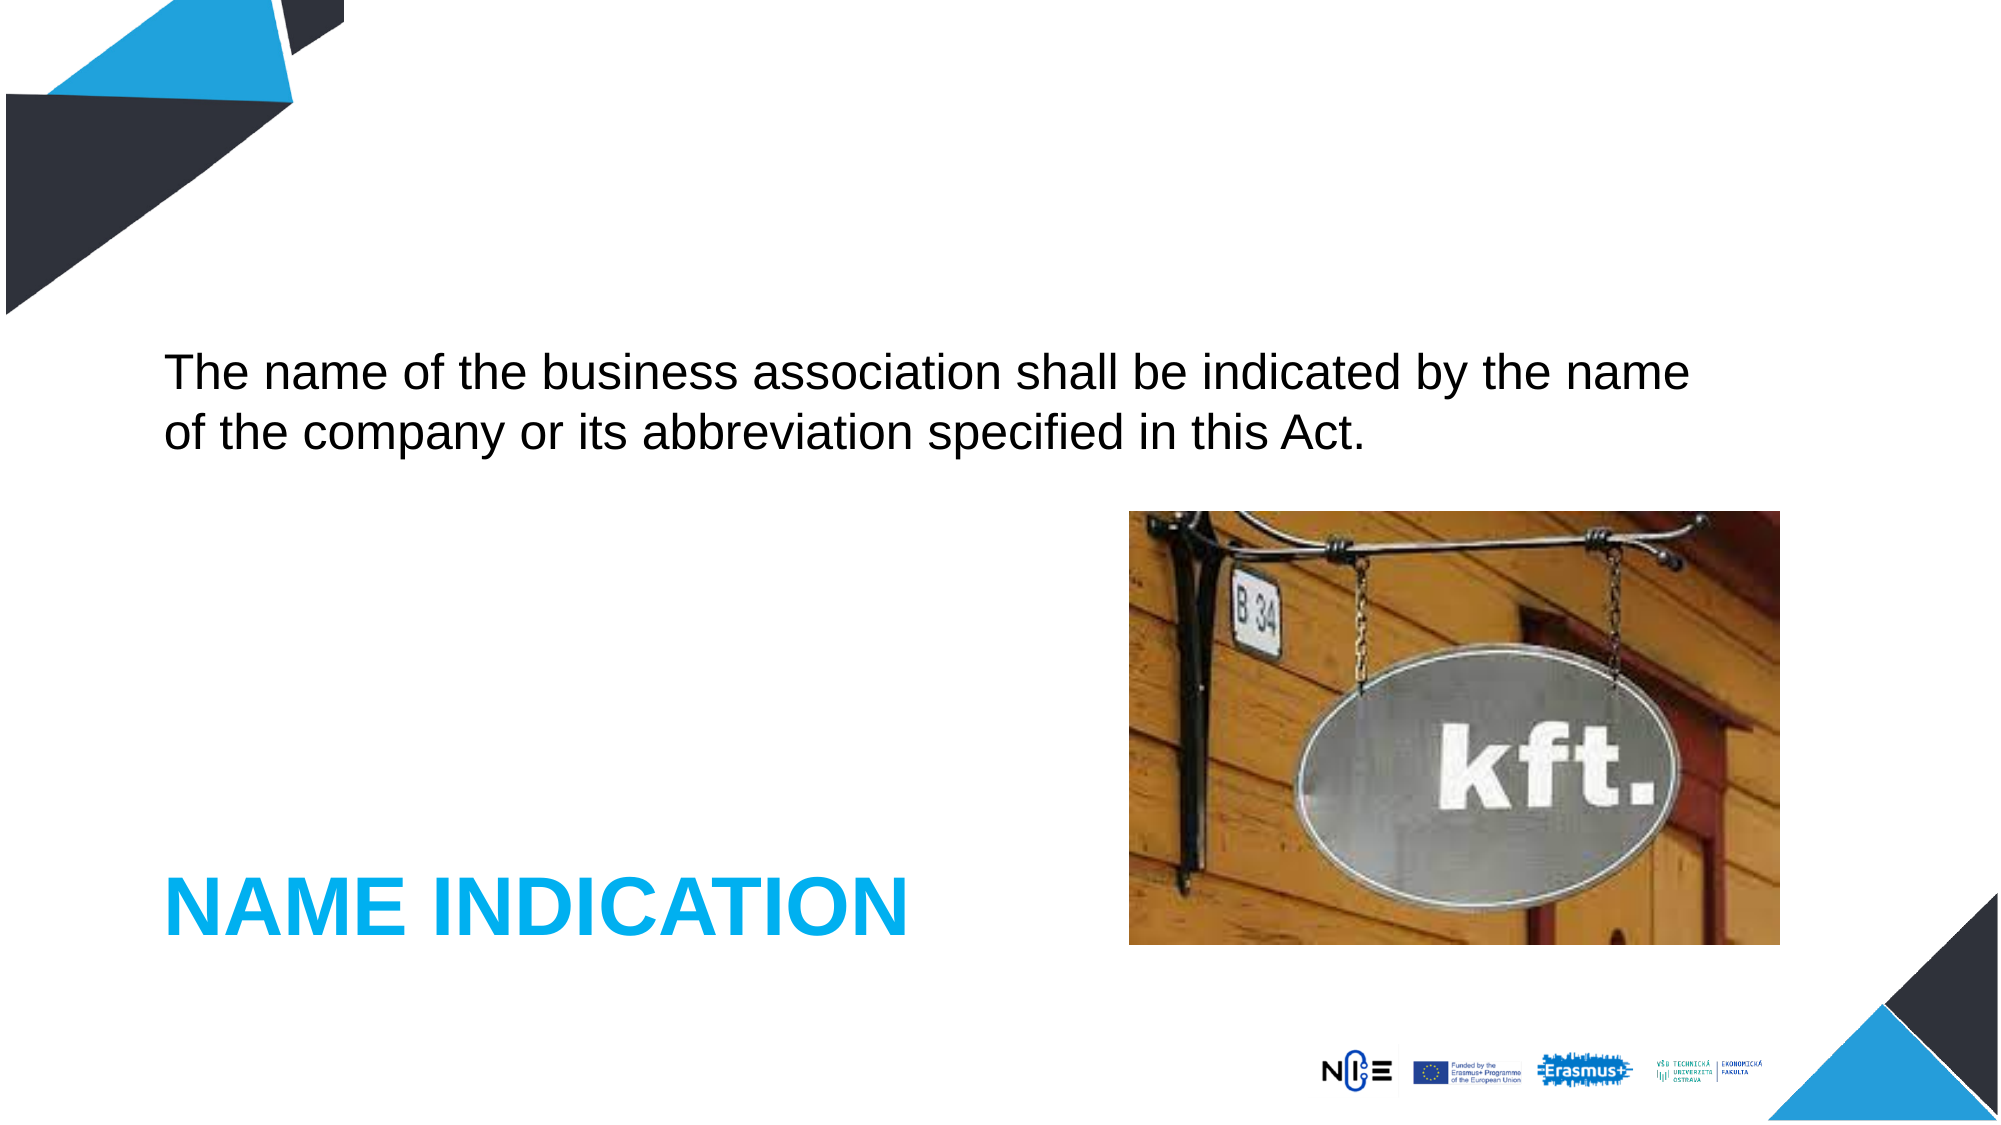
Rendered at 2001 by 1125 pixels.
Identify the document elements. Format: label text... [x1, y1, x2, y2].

picture [1129, 511, 1780, 945]
picture [1308, 888, 2000, 1125]
title NAME INDICATION [148, 800, 1874, 1018]
list The name of the business association shall be indicated by the name of the company or its abbreviation specified in this Act. [148, 251, 1745, 874]
picture [6, 0, 344, 318]
